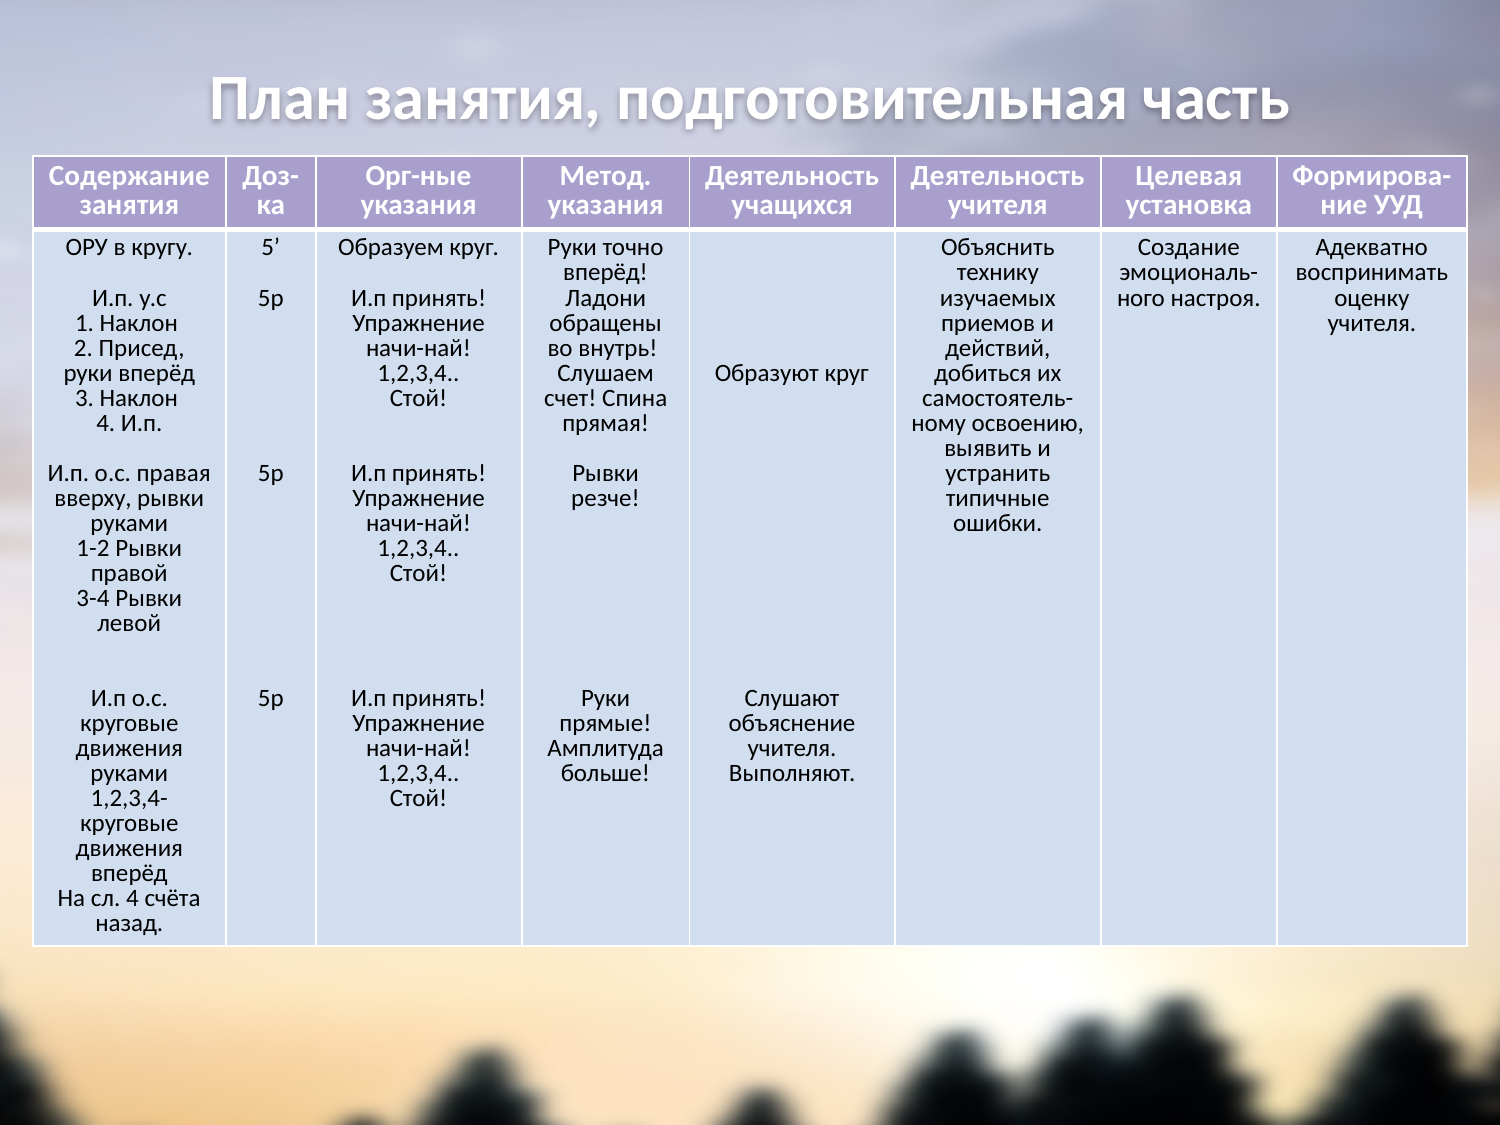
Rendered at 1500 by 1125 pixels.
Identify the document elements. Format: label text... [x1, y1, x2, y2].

table_cell 5’ 5р 5р 5р [227, 232, 315, 945]
table_cell Образуем круг. И.п принять! Упражнение начи-най! 1,2,3,4.. Стой! И.п принять! Упражнение начи-най! 1,2,3,4.. Стой! И.п принять! Упражнение начи-най! 1,2,3,4.. Стой! [317, 232, 521, 945]
table_header Целевая установка [1102, 157, 1276, 227]
table_cell Объяснить технику изучаемых приемов и действий, добиться их самостоятель-ному освоению, выявить и устранить типичные ошибки. [896, 232, 1100, 945]
table_header Формирова-ние УУД [1278, 157, 1466, 227]
picture [0, 0, 1500, 1125]
table_cell Создание эмоциональ-ного настроя. [1102, 232, 1276, 945]
table_header Орг-ные указания [317, 157, 521, 227]
table_cell ОРУ в кругу. И.п. у.с 1. Наклон 2. Присед, руки вперёд 3. Наклон 4. И.п. И.п. о.с. правая вверху, рывки руками 1-2 Рывки правой 3-4 Рывки левой И.п о.с. круговые движения руками 1,2,3,4-круговые движения вперёд На сл. 4 счёта назад. [34, 232, 225, 945]
table_header Содержание занятия [34, 157, 225, 227]
table_header Деятельность учащихся [690, 157, 894, 227]
table_header Доз-ка [227, 157, 315, 227]
table_cell Образуют круг Слушают объяснение учителя. Выполняют. [690, 232, 894, 945]
title План занятия, подготовительная часть [51, 0, 1449, 155]
table_header Метод. указания [523, 157, 689, 227]
table_cell Руки точно вперёд! Ладони обращены во внутрь! Слушаем счет! Спина прямая! Рывки резче! Руки прямые! Амплитуда больше! [523, 232, 689, 945]
table_cell Адекватно воспринимать оценку учителя. [1278, 232, 1466, 945]
table_header Деятельность учителя [896, 157, 1100, 227]
